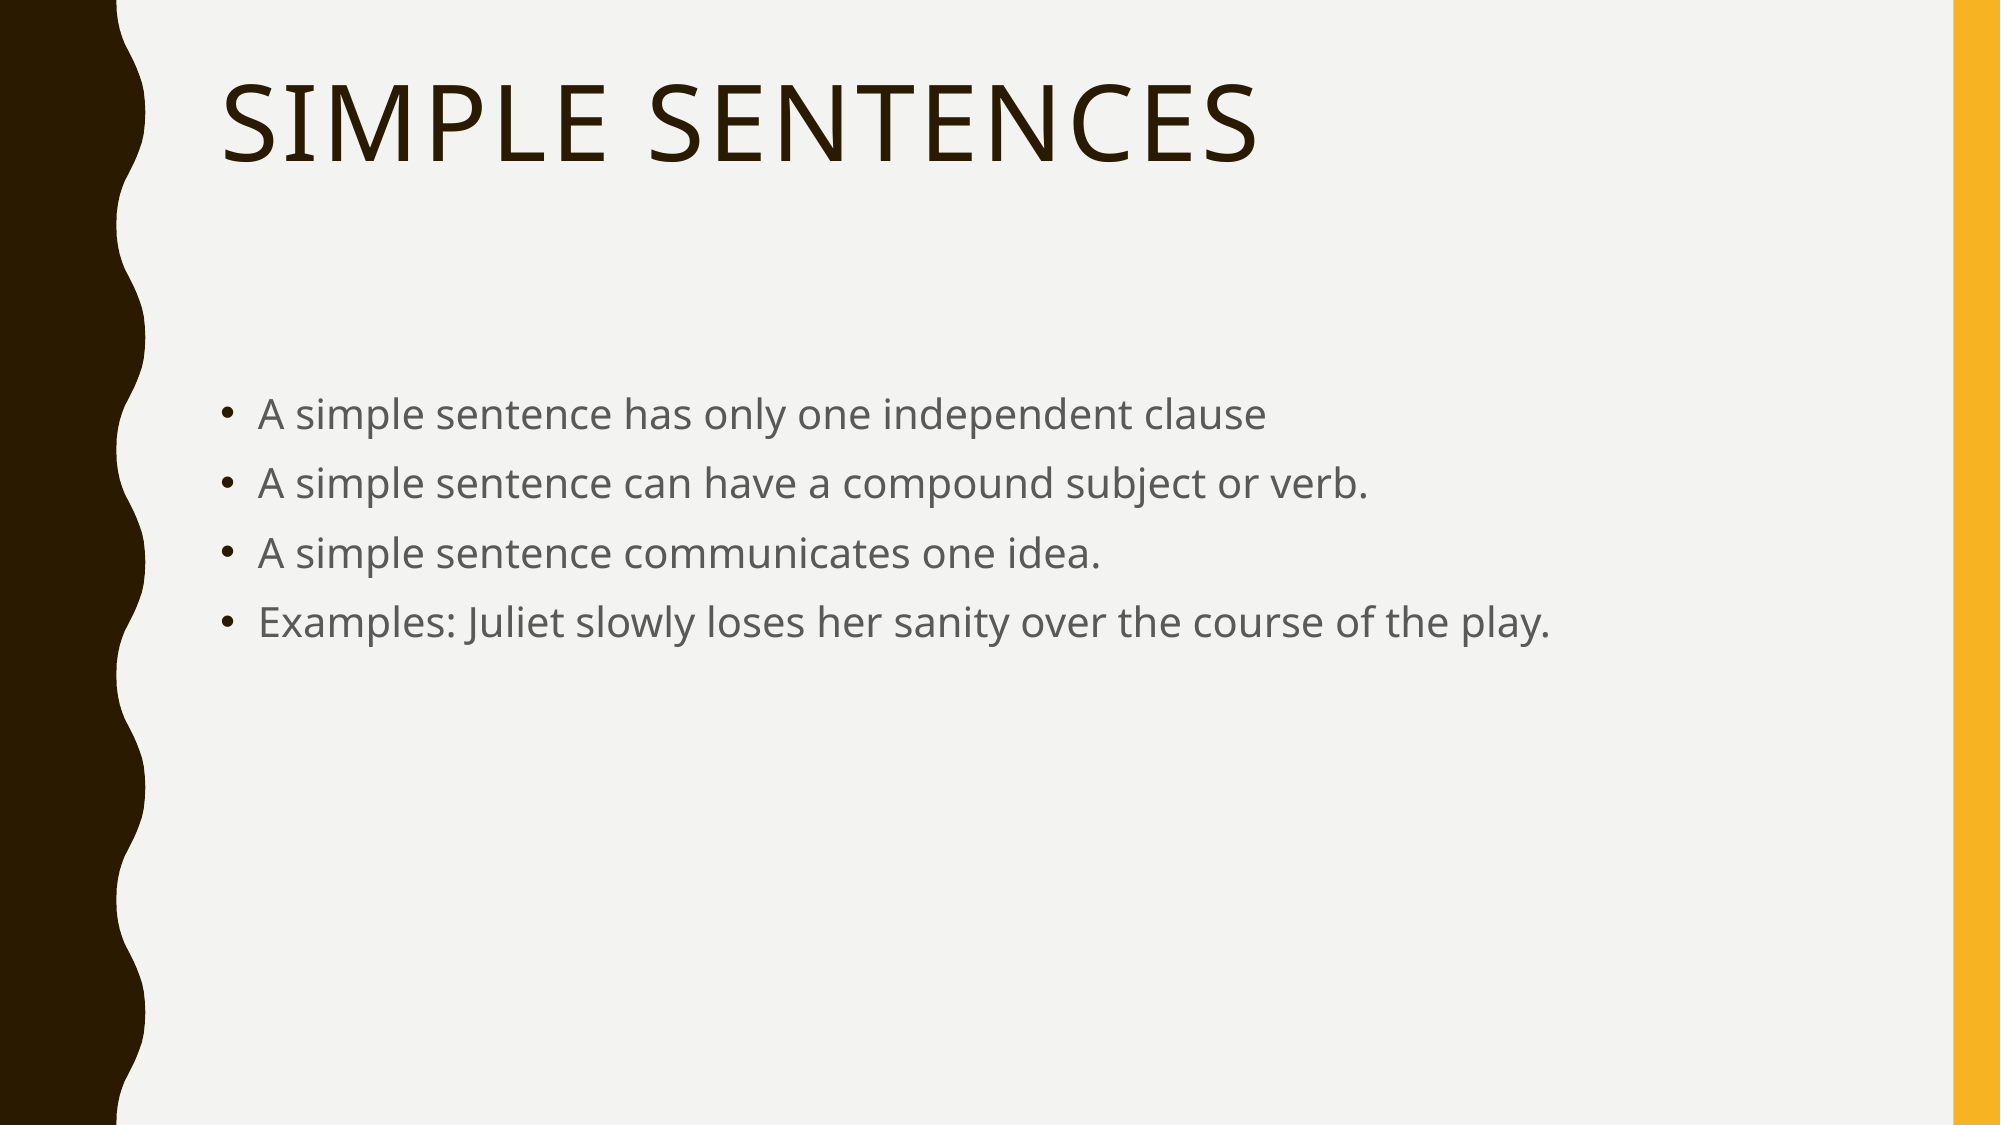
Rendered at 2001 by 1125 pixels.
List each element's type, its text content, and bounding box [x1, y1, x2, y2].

title Simple Sentences [205, 62, 1875, 308]
list A simple sentence has only one independent clause A simple sentence can have a compound subject or verb. A simple sentence communicates one idea. Examples: Juliet slowly loses her sanity over the course of the play. [205, 375, 1875, 965]
